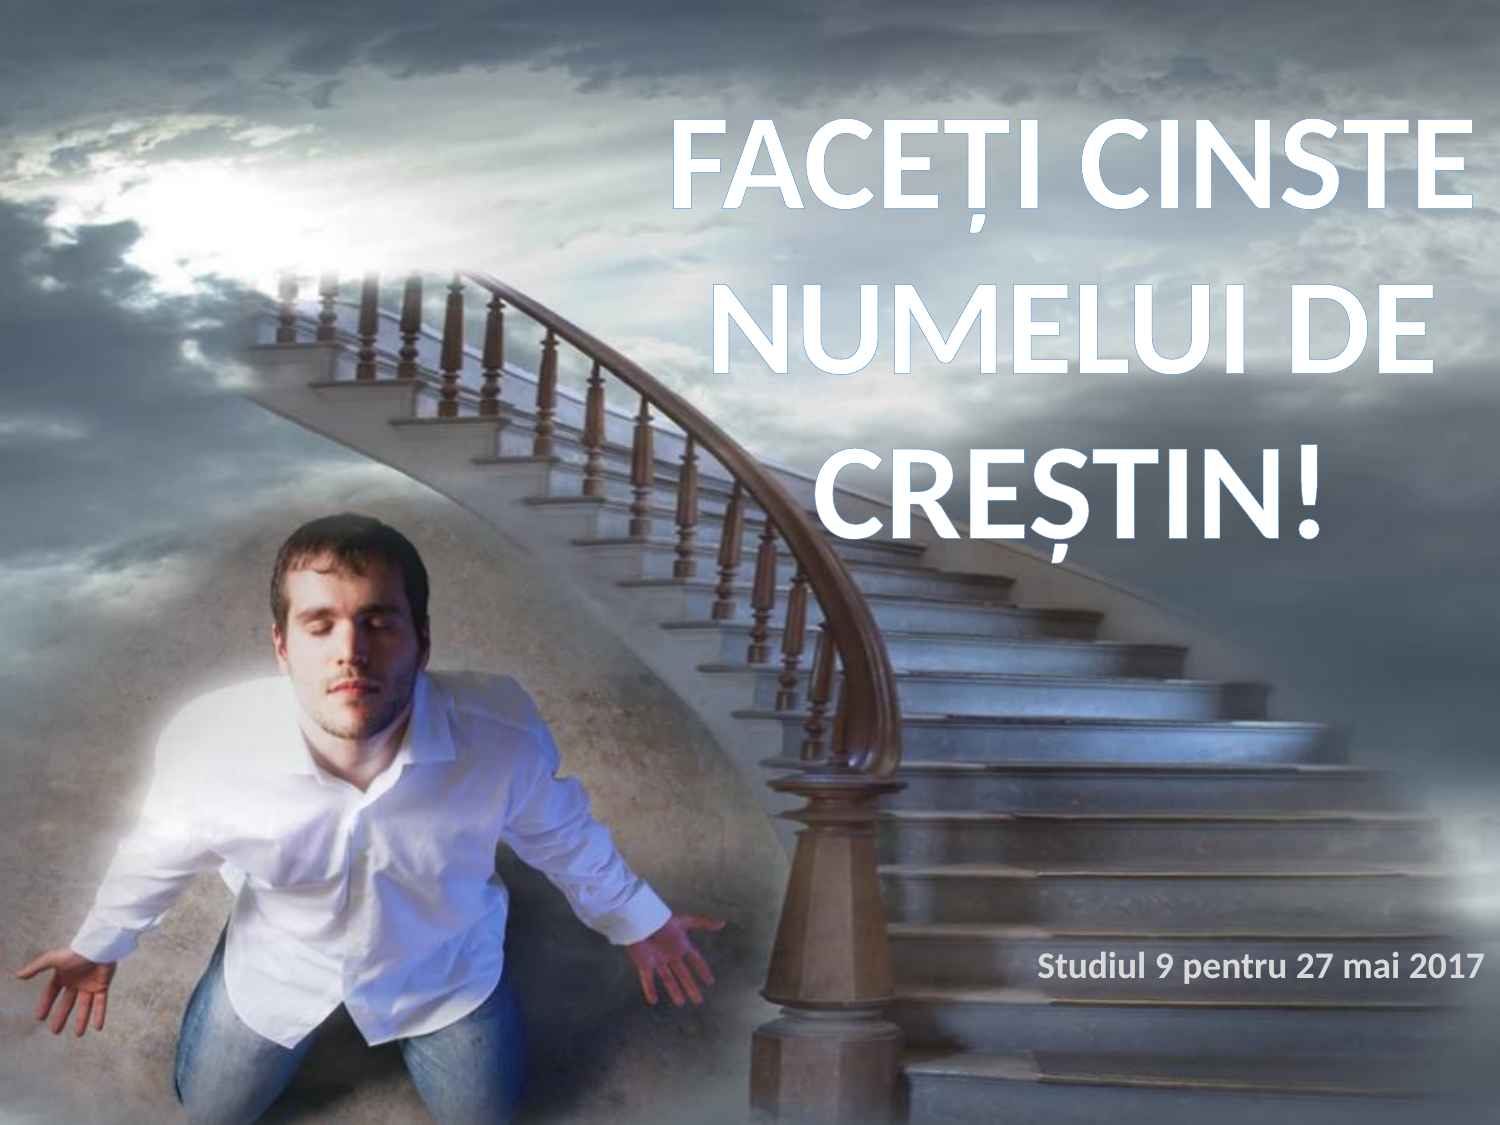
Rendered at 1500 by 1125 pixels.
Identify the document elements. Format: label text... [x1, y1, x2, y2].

text_box Studiul 9 pentru 27 mai 2017 [891, 933, 1500, 994]
text_box FACEȚI CINSTE NUMELUI DE CREȘTIN! [643, 63, 1500, 574]
picture [0, 0, 1500, 1125]
